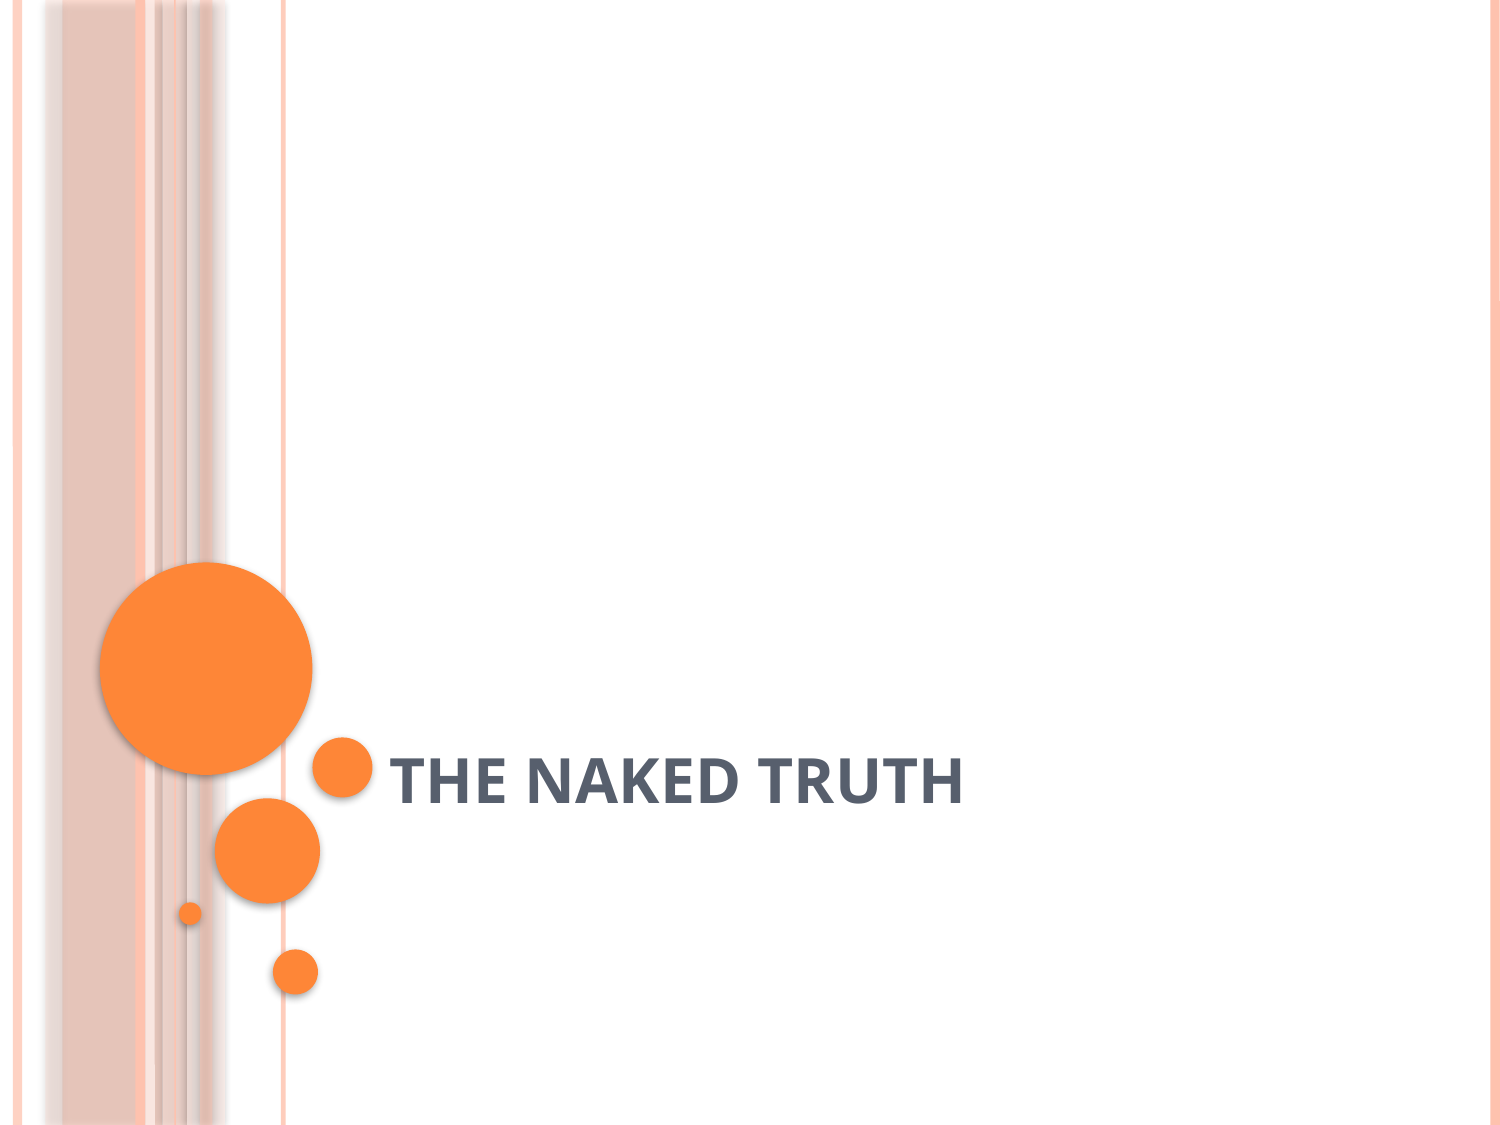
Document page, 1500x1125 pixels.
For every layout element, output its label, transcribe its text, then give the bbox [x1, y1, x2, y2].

title The Naked Truth [375, 512, 1388, 824]
